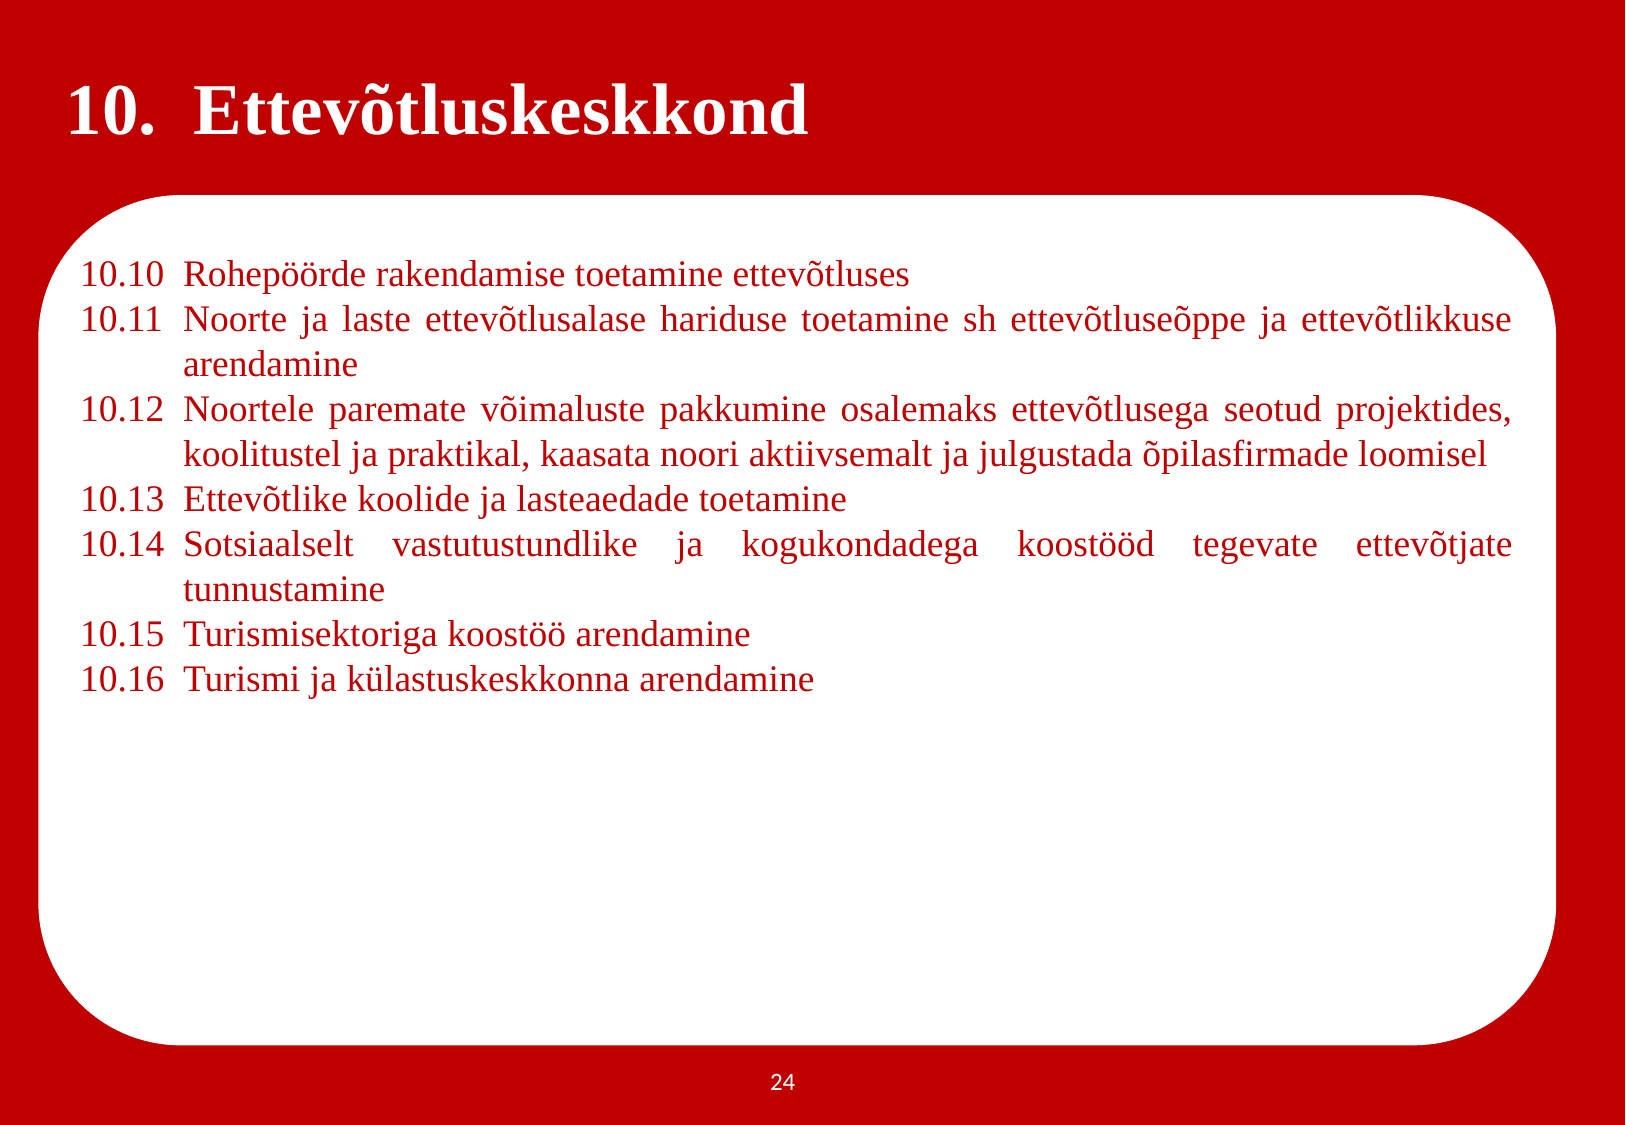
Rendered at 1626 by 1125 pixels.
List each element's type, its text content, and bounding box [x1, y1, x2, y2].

title 10. Ettevõtluskeskkond [57, 65, 1537, 157]
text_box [39, 195, 1556, 1045]
slide_number 24 [760, 1057, 805, 1103]
